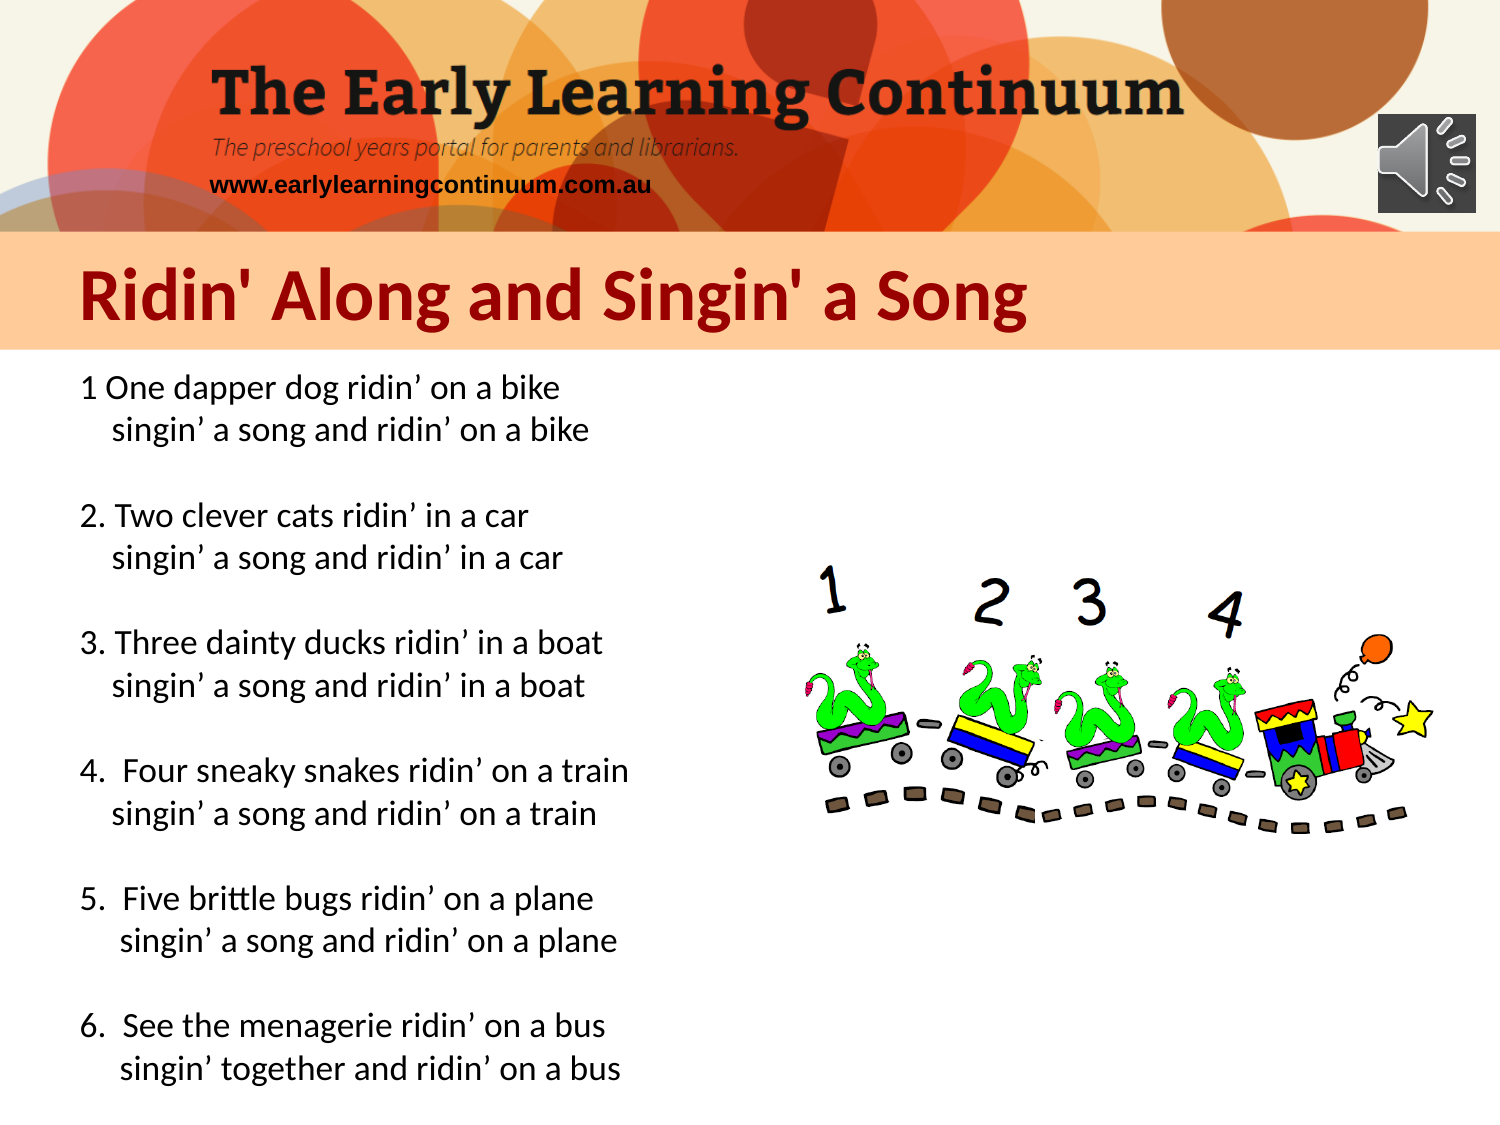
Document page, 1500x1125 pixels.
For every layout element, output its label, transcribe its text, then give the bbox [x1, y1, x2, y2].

title Ridin' Along and Singin' a Song [64, 238, 1436, 345]
picture [793, 555, 1452, 854]
picture [0, 0, 1500, 231]
subtitle 1 One dapper dog ridin’ on a bike singin’ a song and ridin’ on a bike 2. Two clever cats ridin’ in a car singin’ a song and ridin’ in a car 3. Three dainty ducks ridin’ in a boat singin’ a song and ridin’ in a boat 4. Four sneaky snakes ridin’ on a train singin’ a song and ridin’ on a train 5. Five brittle bugs ridin’ on a plane singin’ a song and ridin’ on a plane 6. See the menagerie ridin’ on a bus singin’ together and ridin’ on a bus [64, 356, 1436, 1101]
